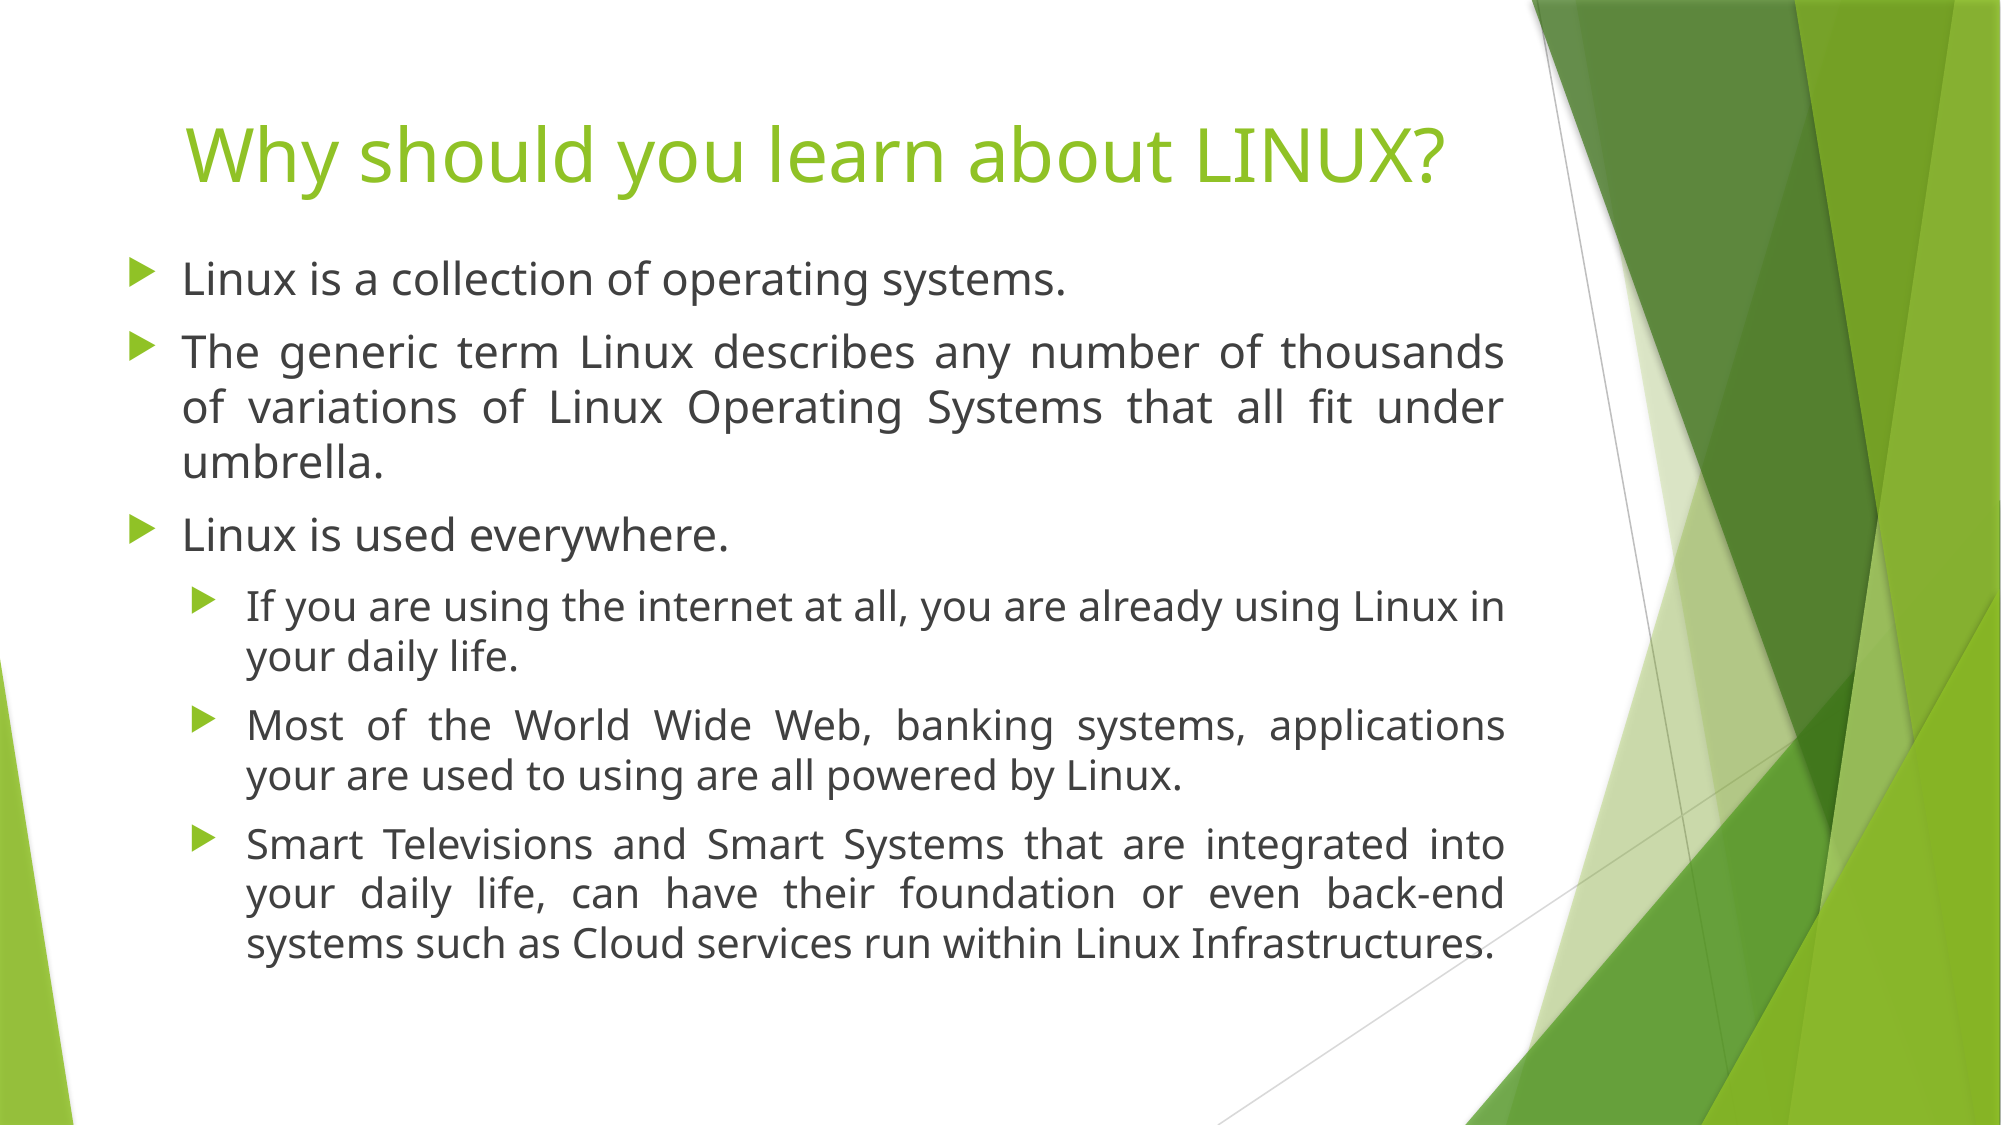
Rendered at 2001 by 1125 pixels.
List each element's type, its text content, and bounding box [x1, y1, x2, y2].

title Why should you learn about LINUX? [111, 99, 1522, 200]
list Linux is a collection of operating systems. The generic term Linux describes any number of thousands of variations of Linux Operating Systems that all fit under umbrella. Linux is used everywhere. If you are using the internet at all, you are already using Linux in your daily life. Most of the World Wide Web, banking systems, applications your are used to using are all powered by Linux. Smart Televisions and Smart Systems that are integrated into your daily life, can have their foundation or even back-end systems such as Cloud services run within Linux Infrastructures. [111, 242, 1522, 991]
